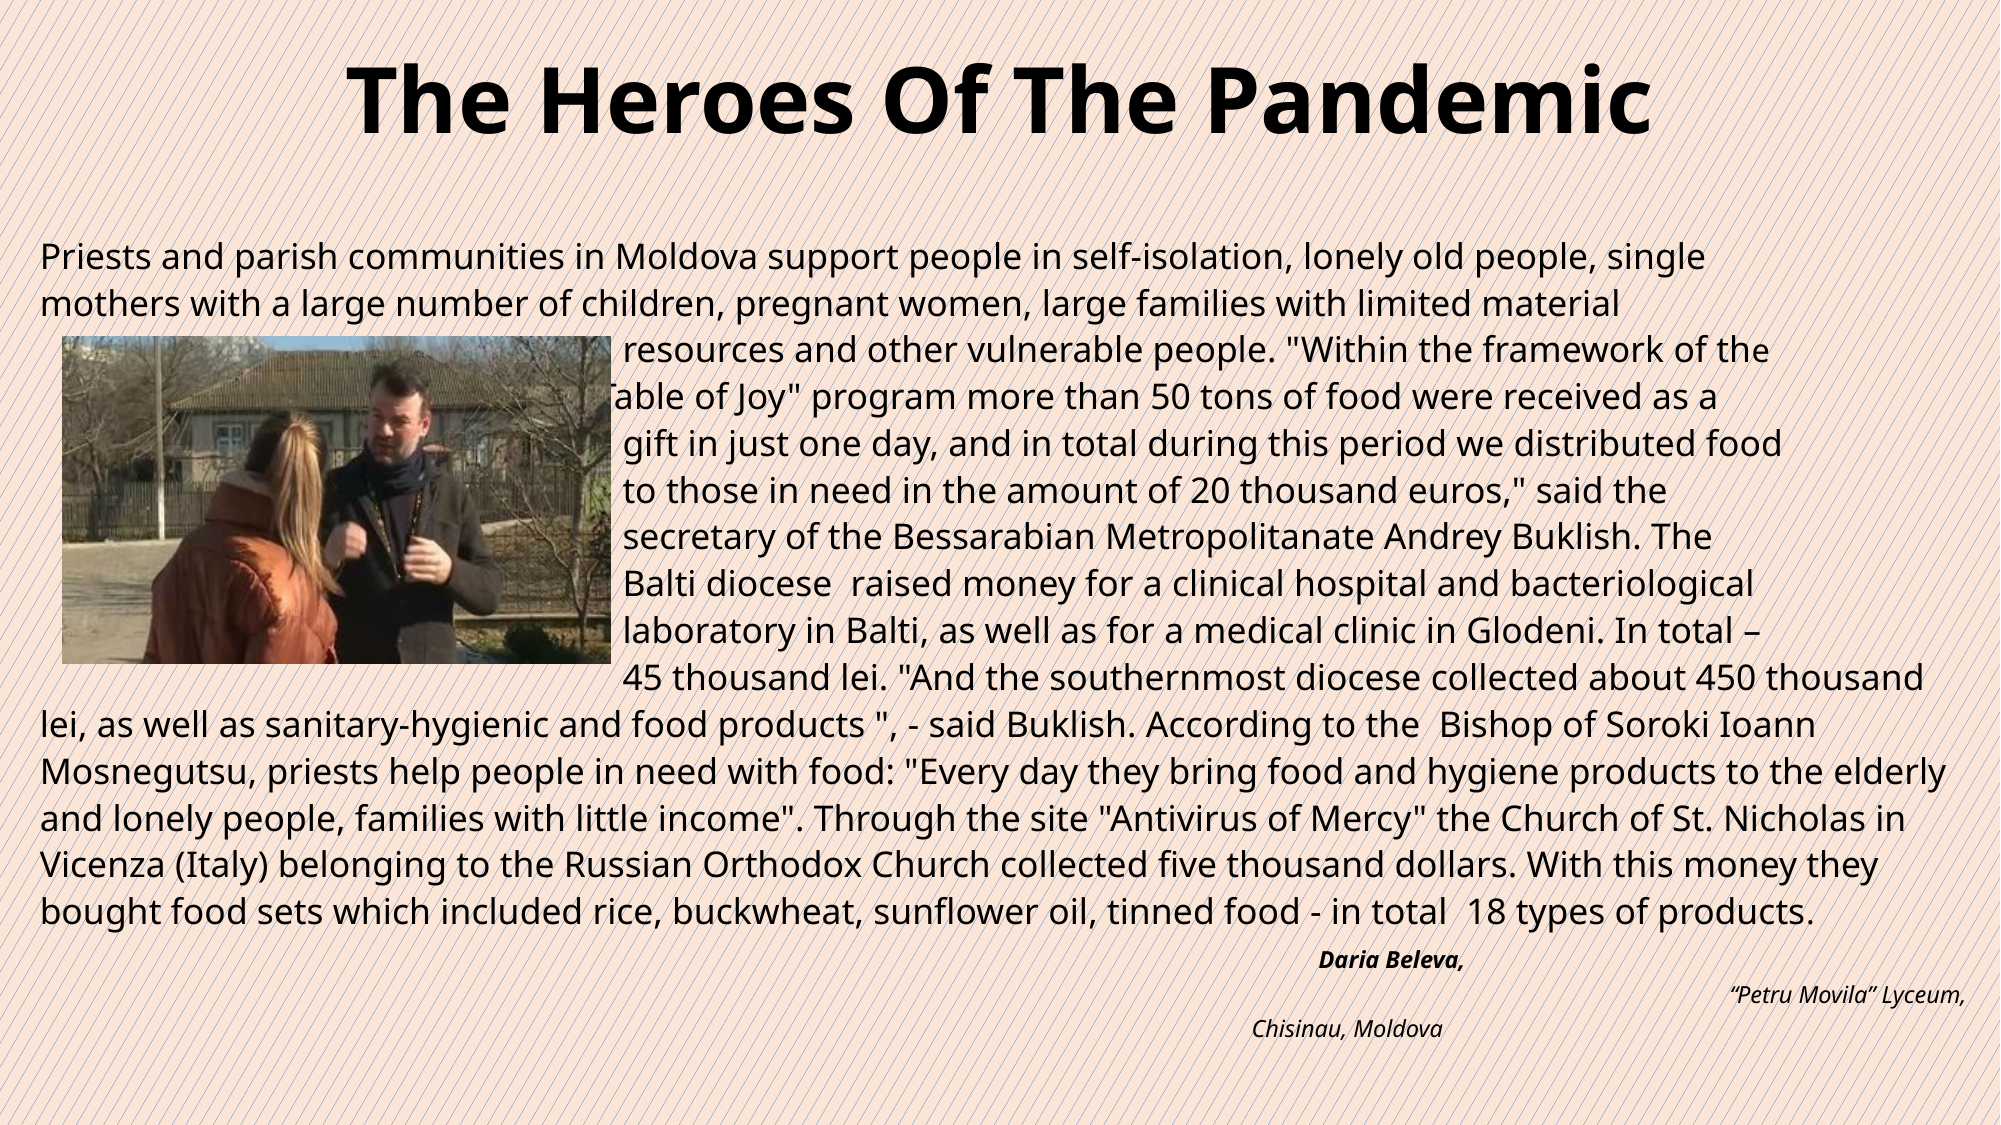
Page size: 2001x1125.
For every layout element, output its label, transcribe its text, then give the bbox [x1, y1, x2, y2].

picture [61, 336, 611, 664]
list Priests and parish communities in Moldova support people in self-isolation, lonely old people, single mothers with a large number of children, pregnant women, large families with limited material resources and other vulnerable people. "Within the framework of the "Table of Joy" program more than 50 tons of food were received as a gift in just one day, and in total during this period we distributed food to those in need in the amount of 20 thousand euros," said the secretary of the Bessarabian Metropolitanate Andrey Buklish. The Balti diocese raised money for a clinical hospital and bacteriological laboratory in Balti, as well as for a medical clinic in Glodeni. In total – 45 thousand lei. "And the southernmost diocese collected about 450 thousand lei, as well as sanitary-hygienic and food products ", - said Buklish. According to the Bishop of Soroki Ioann Mosnegutsu, priests help people in need with food: "Every day they bring food and hygiene products to the elderly and lonely people, families with little income". Through the site "Antivirus of Mercy" the Church of St. Nicholas in Vicenza (Italy) belonging to the Russian Orthodox Church collected five thousand dollars. With this money they bought food sets which included rice, buckwheat, sunflower oil, tinned food - in total 18 types of products. Daria Beleva, “Petru Movila” Lyceum, Chisinau, Moldova [24, 221, 1982, 1105]
title The Heroes Of The Pandemic [137, 20, 1863, 188]
